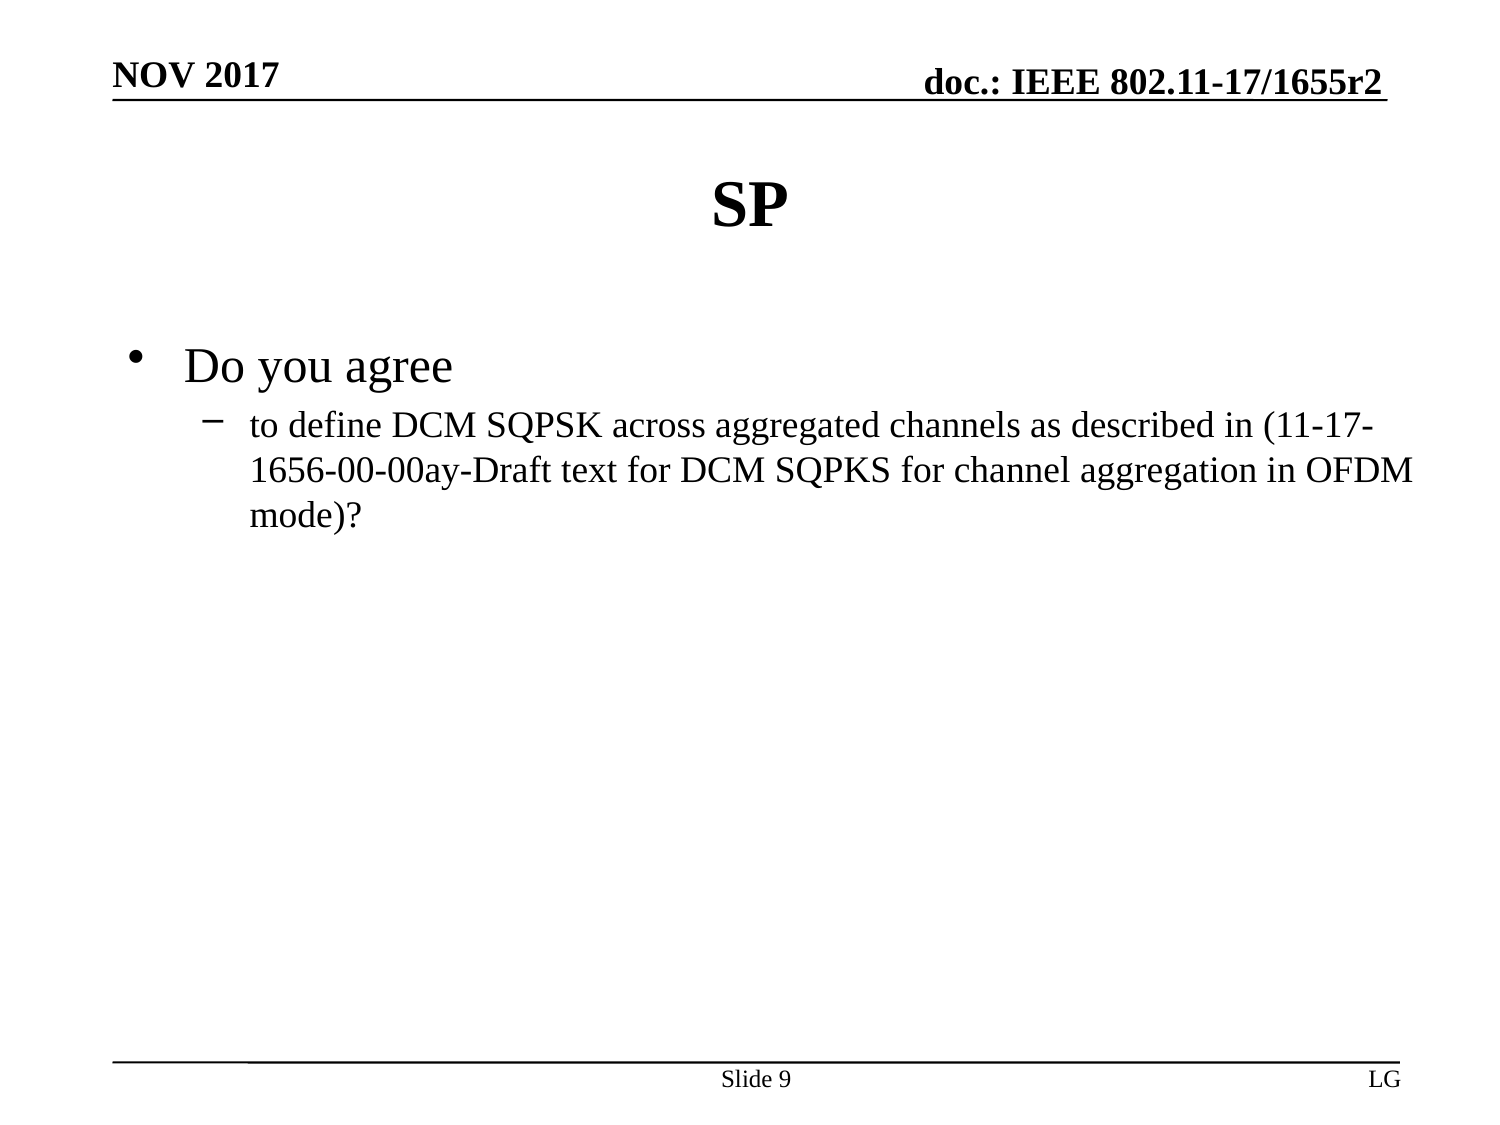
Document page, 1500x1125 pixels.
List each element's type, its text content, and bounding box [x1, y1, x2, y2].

slide_number Slide 9 [712, 1061, 800, 1093]
title SP [112, 112, 1388, 288]
list Do you agree to define DCM SQPSK across aggregated channels as described in (11-17-1656-00-00ay-Draft text for DCM SQPKS for channel aggregation in OFDM mode)? [112, 324, 1451, 1001]
footer LG [949, 1061, 1402, 1093]
